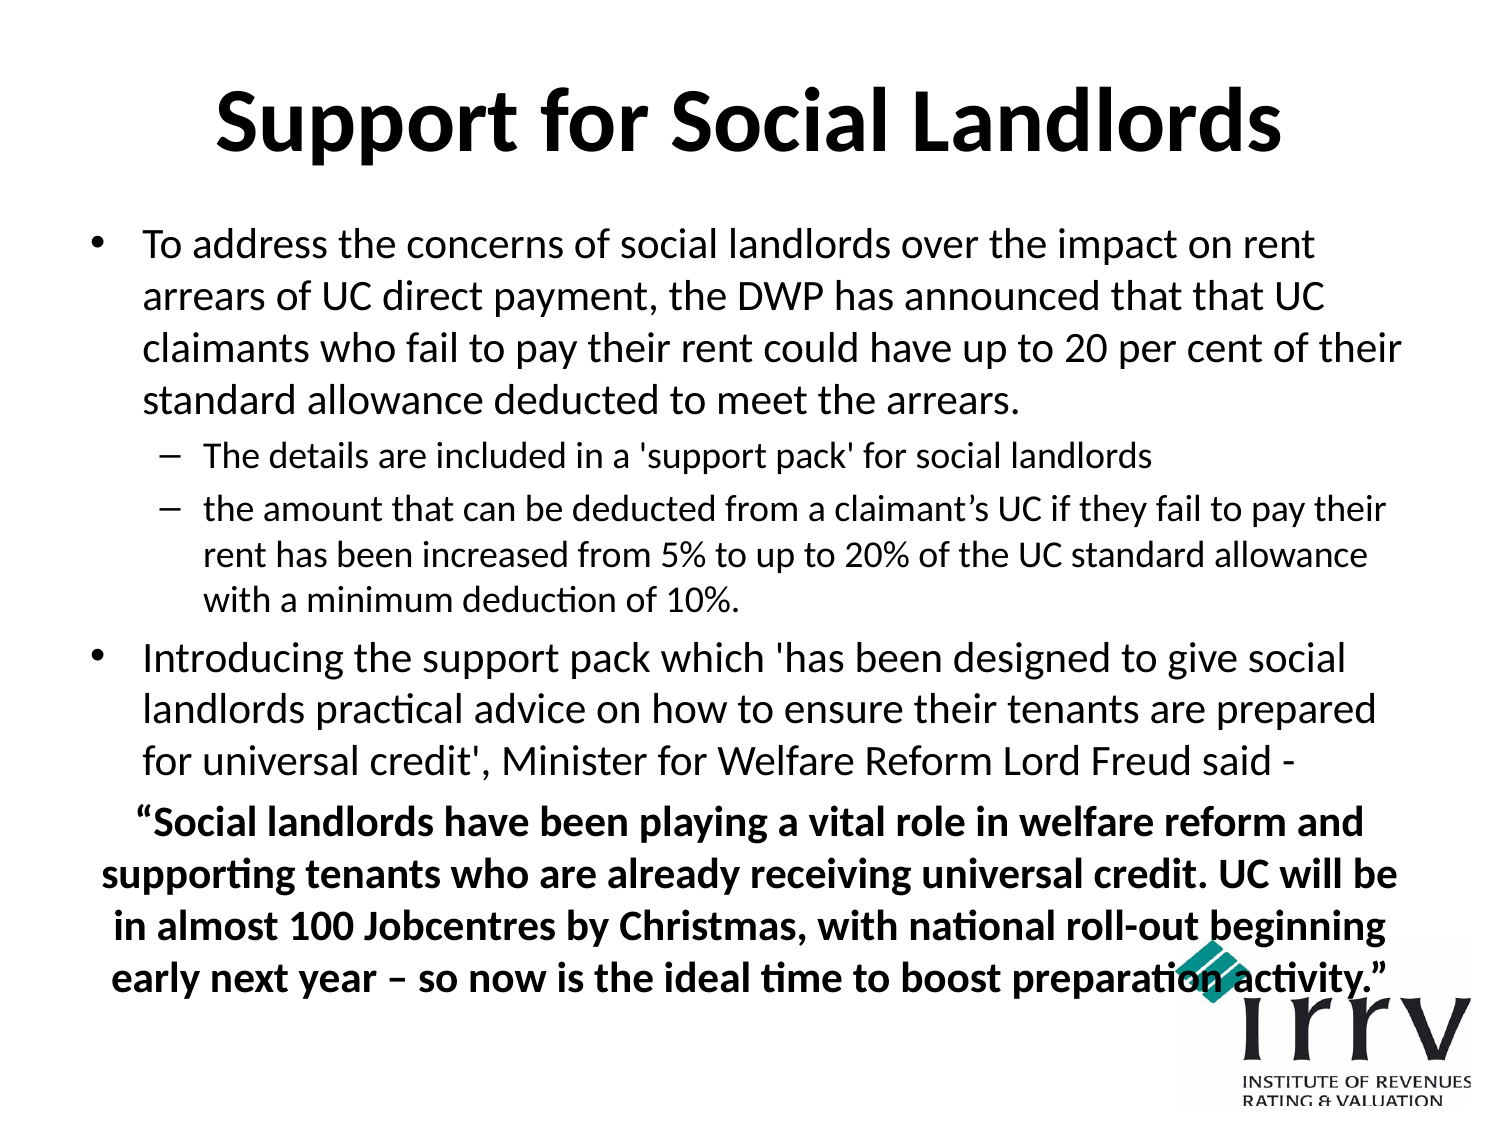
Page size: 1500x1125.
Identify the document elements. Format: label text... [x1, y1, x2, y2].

title Support for Social Landlords [75, 45, 1425, 185]
list To address the concerns of social landlords over the impact on rent arrears of UC direct payment, the DWP has announced that that UC claimants who fail to pay their rent could have up to 20 per cent of their standard allowance deducted to meet the arrears. The details are included in a 'support pack' for social landlords the amount that can be deducted from a claimant’s UC if they fail to pay their rent has been increased from 5% to up to 20% of the UC standard allowance with a minimum deduction of 10%. Introducing the support pack which 'has been designed to give social landlords practical advice on how to ensure their tenants are prepared for universal credit', Minister for Welfare Reform Lord Freud said - “Social landlords have been playing a vital role in welfare reform and supporting tenants who are already receiving universal credit. UC will be in almost 100 Jobcentres by Christmas, with national roll-out beginning early next year – so now is the ideal time to boost preparation activity.” [75, 208, 1425, 1024]
